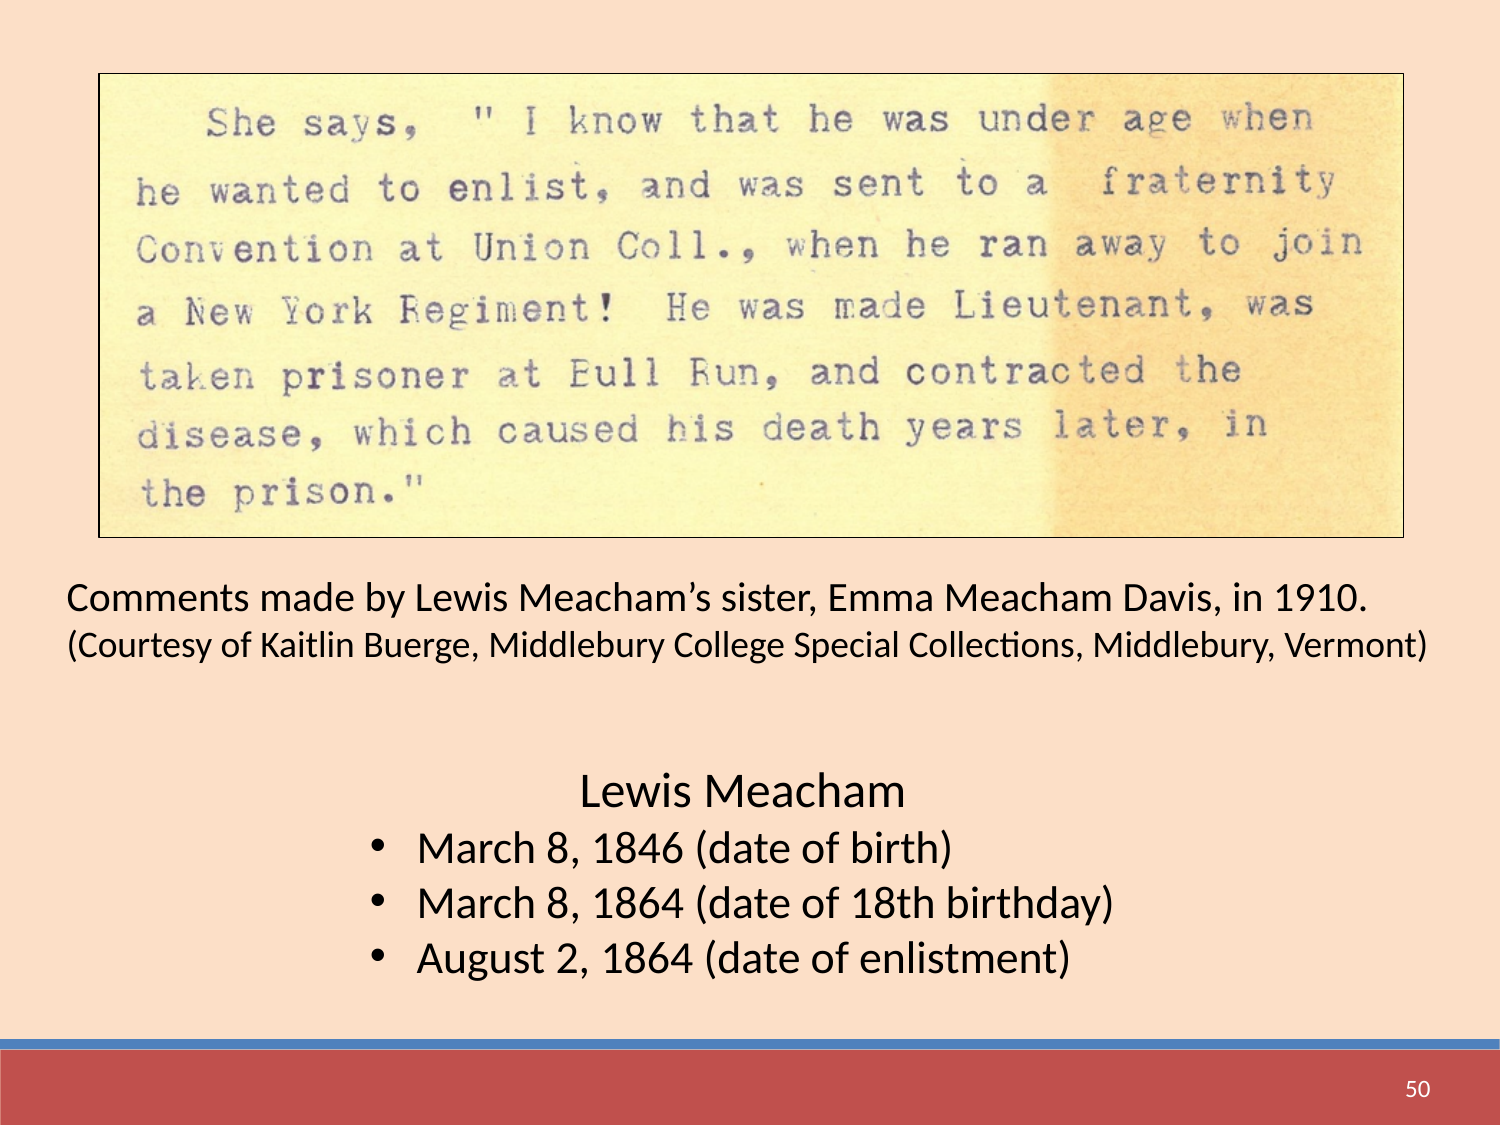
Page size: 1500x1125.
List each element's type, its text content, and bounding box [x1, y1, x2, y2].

slide_number 50 [1284, 1057, 1446, 1118]
picture [99, 73, 1404, 538]
text_box Comments made by Lewis Meacham’s sister, Emma Meacham Davis, in 1910. (Courtesy of Kaitlin Buerge, Middlebury College Special Collections, Middlebury, Vermont) [51, 562, 1456, 673]
text_box Lewis Meacham March 8, 1846 (date of birth) March 8, 1864 (date of 18th birthday) August 2, 1864 (date of enlistment) [354, 750, 1143, 990]
